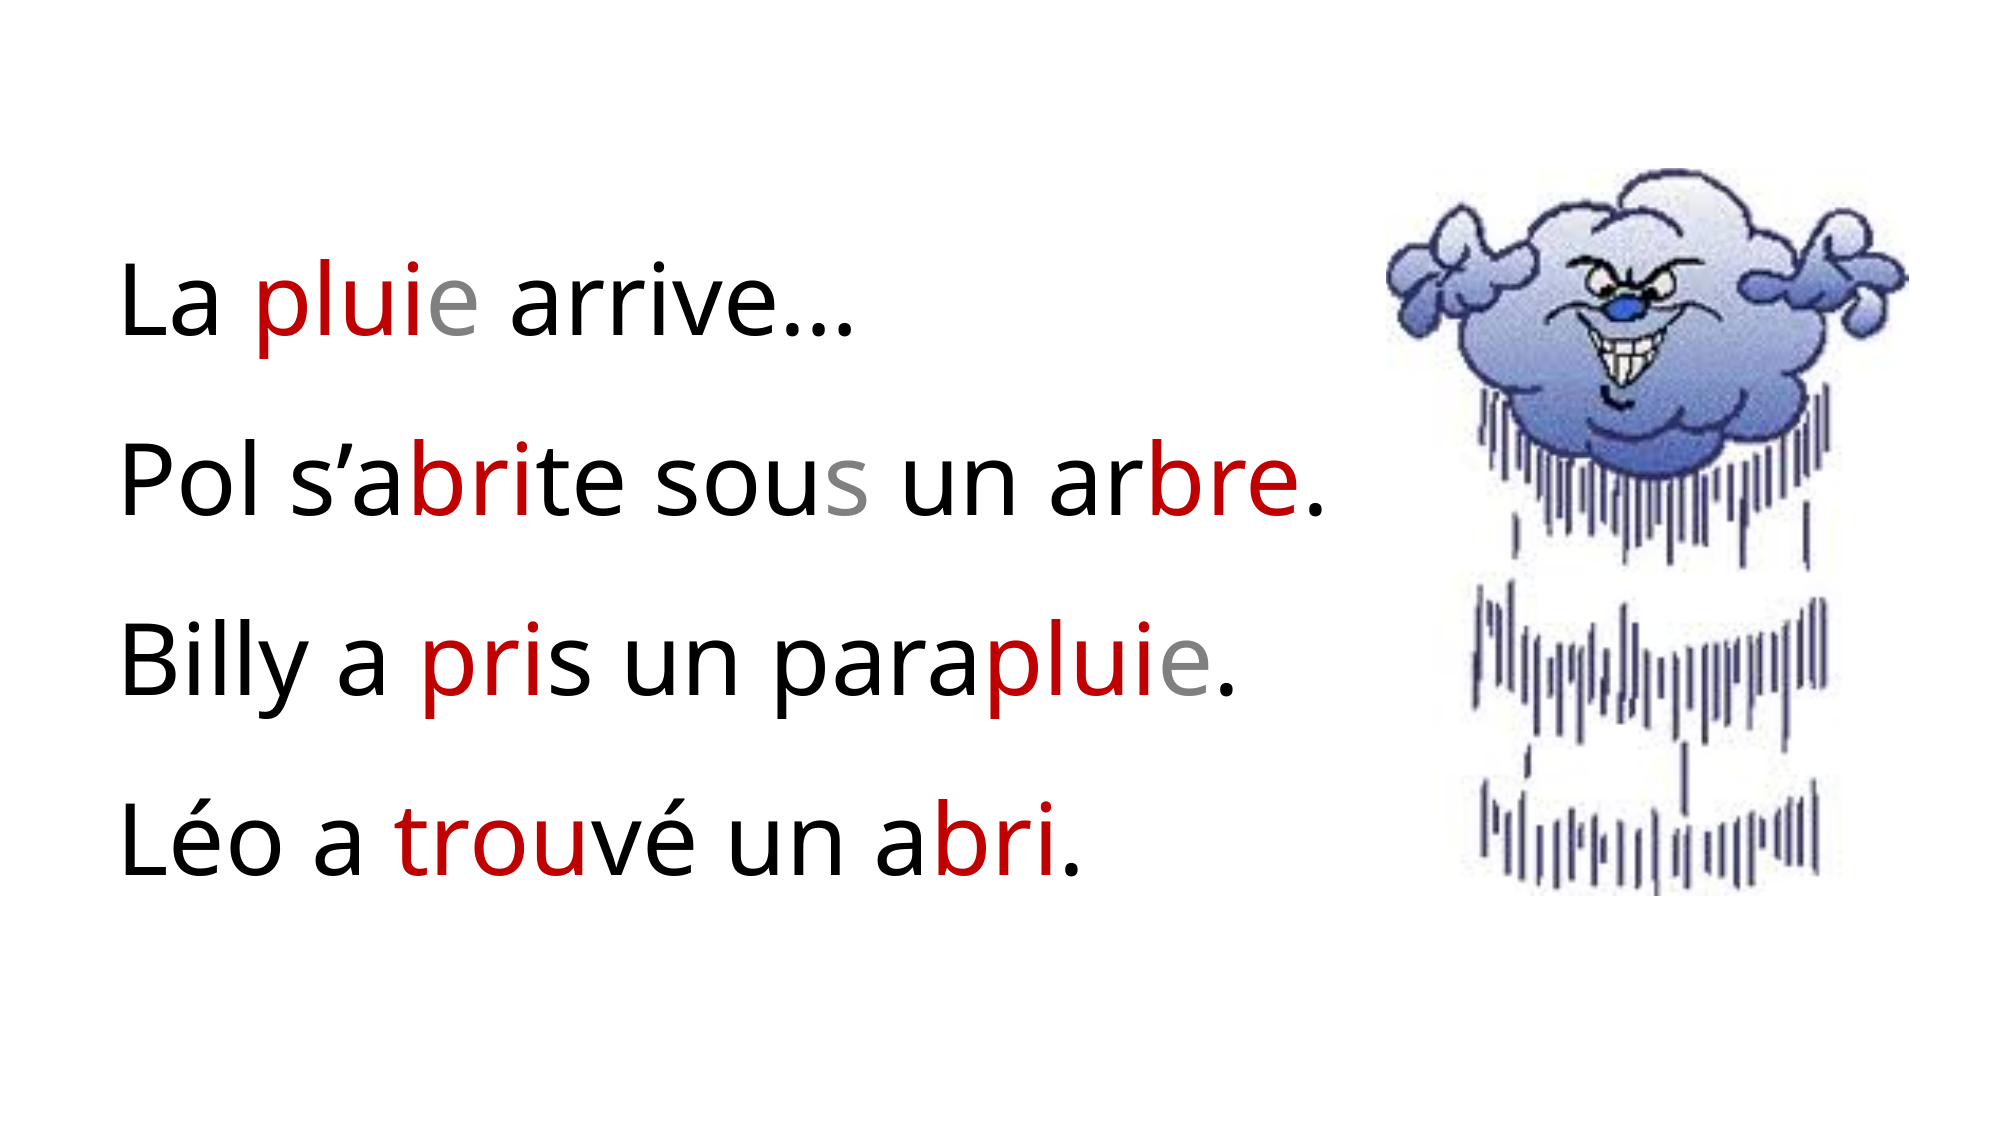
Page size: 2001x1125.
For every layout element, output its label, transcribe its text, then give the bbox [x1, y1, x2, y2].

text_box La pluie arrive… Pol s’abrite sous un arbre. Billy a pris un parapluie. Léo a trouvé un abri. [101, 168, 1387, 903]
picture [1386, 168, 1909, 896]
